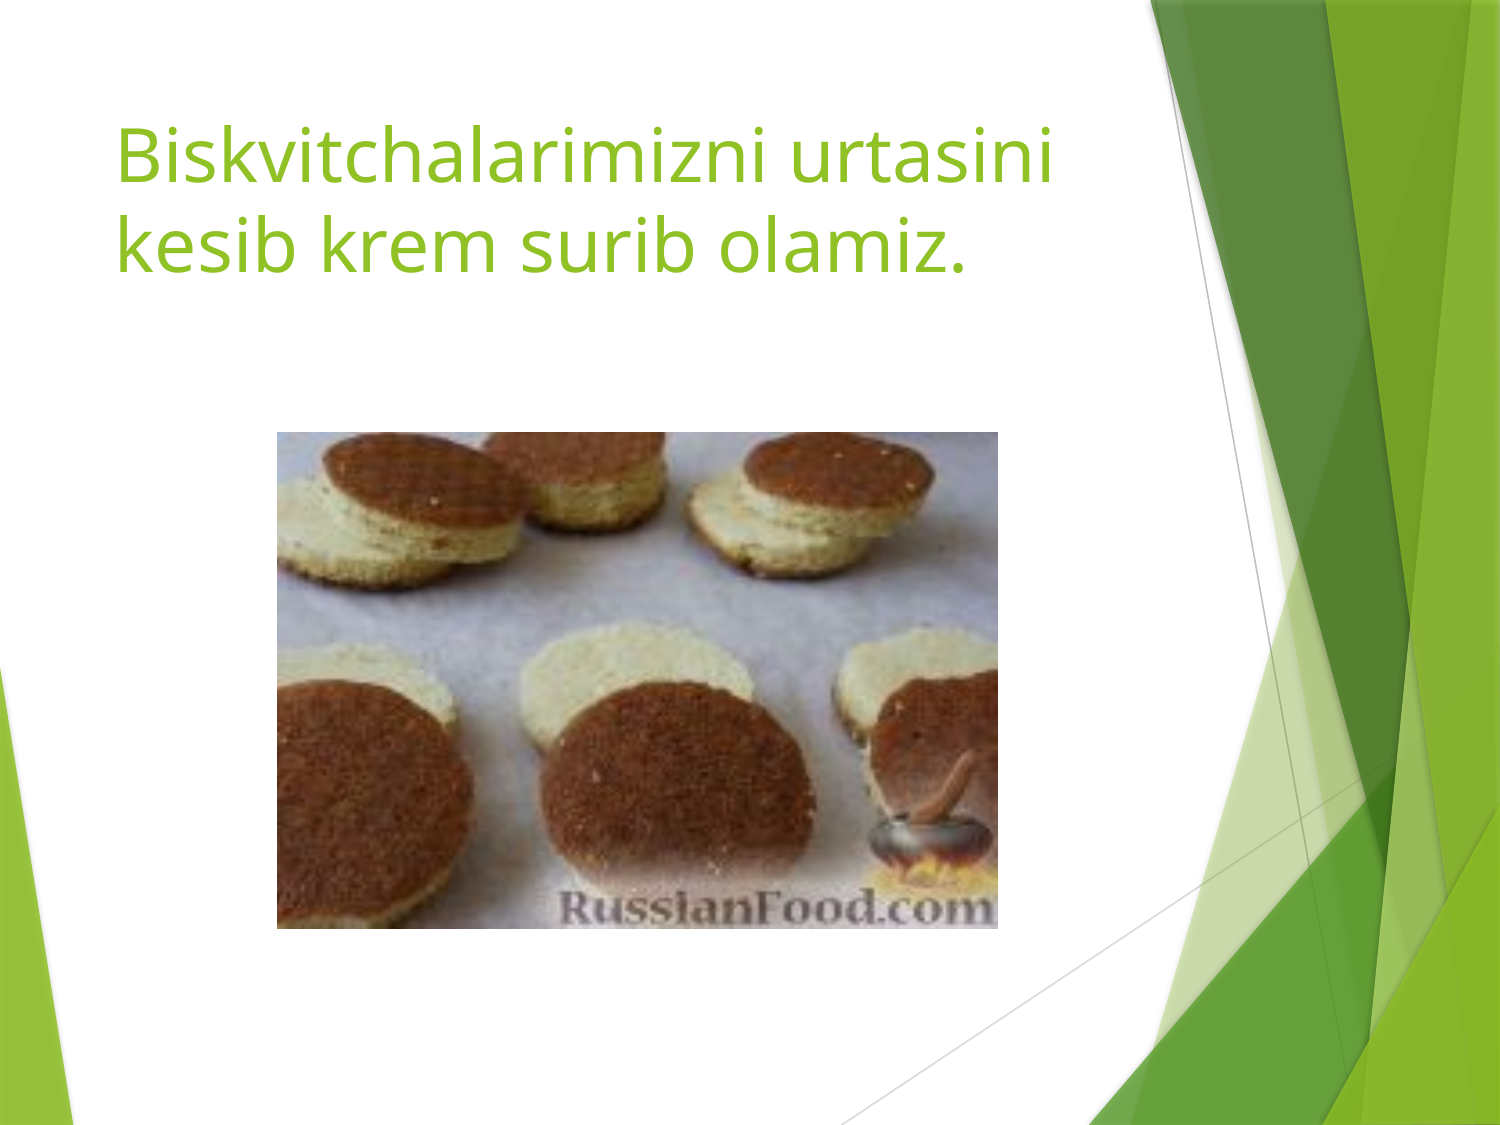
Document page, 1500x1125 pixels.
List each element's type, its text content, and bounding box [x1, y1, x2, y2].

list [276, 432, 999, 930]
title Biskvitchalarimizni urtasini kesib krem surib olamiz. [99, 99, 1142, 317]
